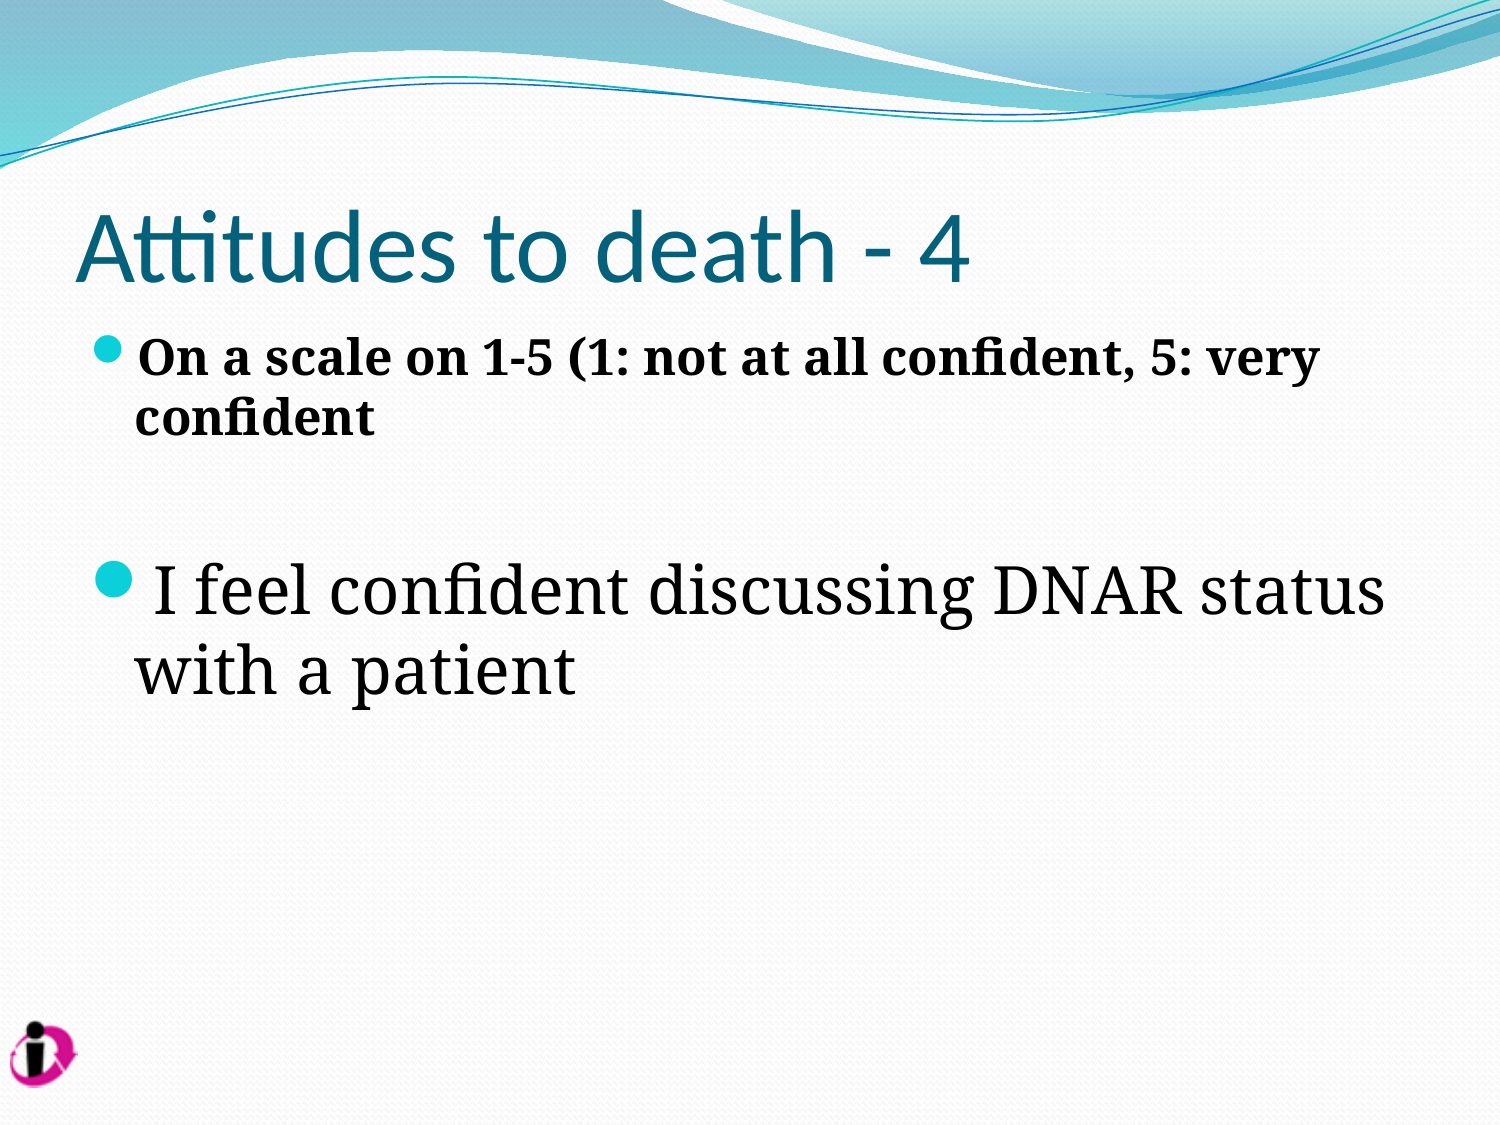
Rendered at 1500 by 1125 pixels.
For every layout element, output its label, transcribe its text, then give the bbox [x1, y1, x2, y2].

title Attitudes to death - 4 [74, 115, 1426, 304]
list On a scale on 1-5 (1: not at all confident, 5: very confident I feel confident discussing DNAR status with a patient [74, 317, 1426, 1038]
picture [10, 1020, 78, 1088]
